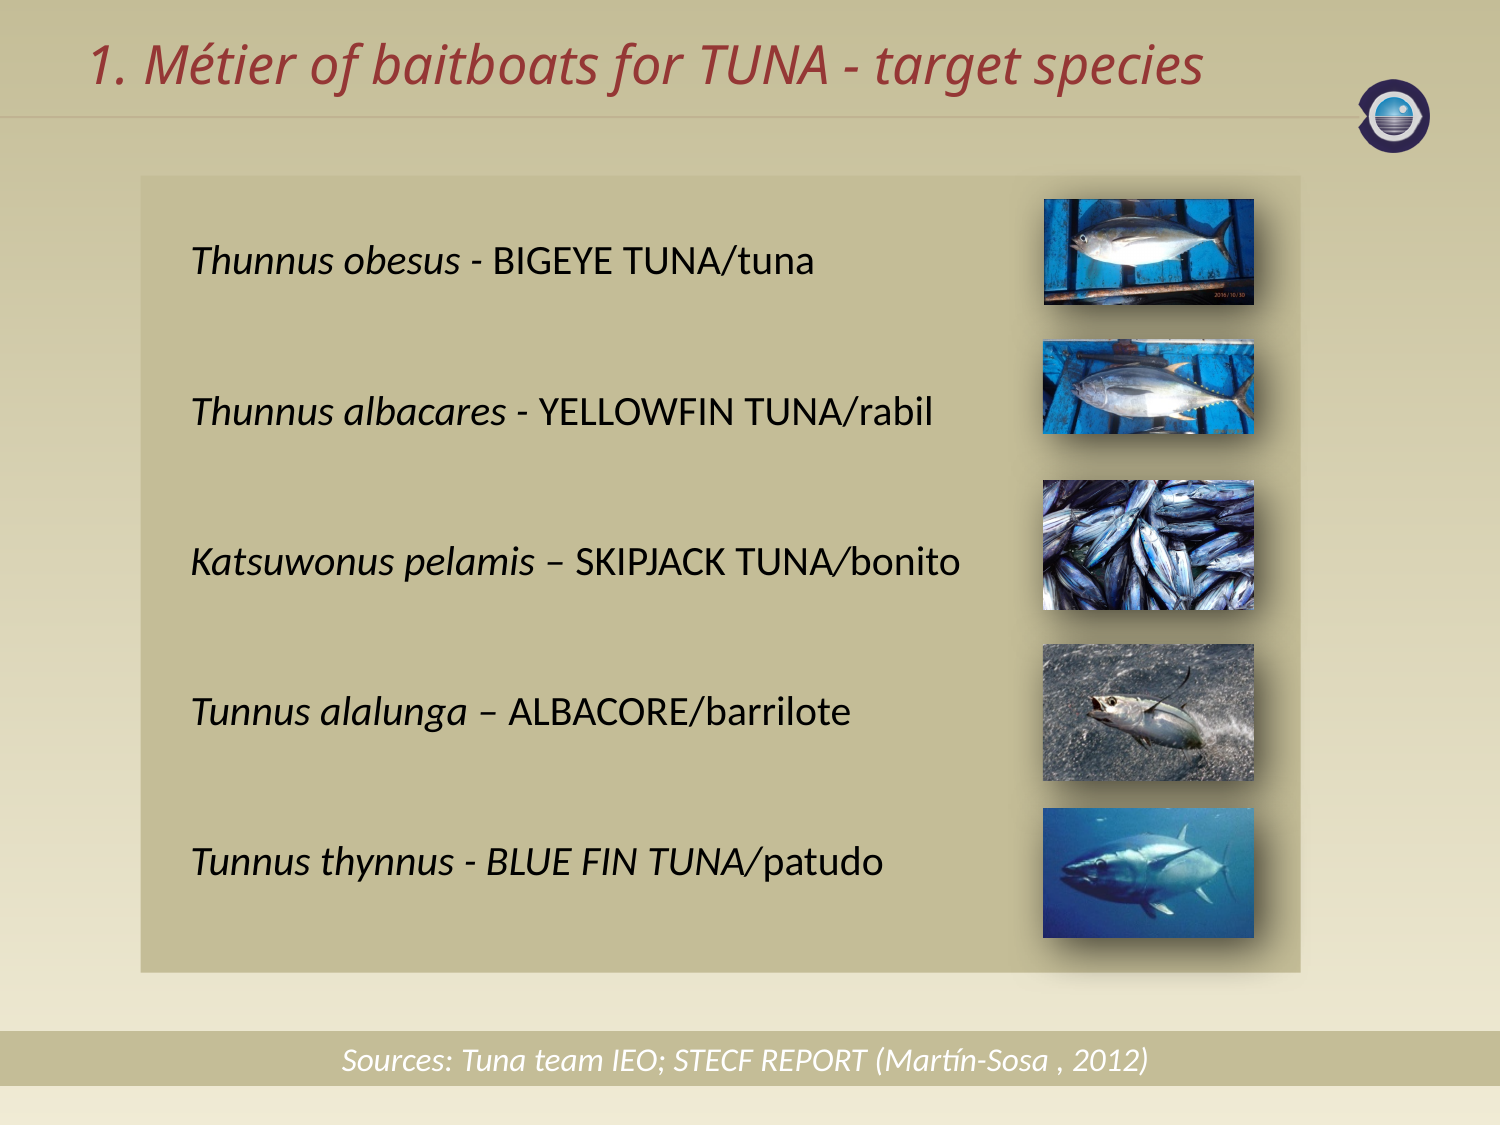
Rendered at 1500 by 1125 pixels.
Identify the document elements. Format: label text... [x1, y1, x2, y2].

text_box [140, 175, 1301, 973]
text_box 1. Métier of baitboats for TUNA - target species [70, 23, 1395, 118]
text_box Sources: Tuna team IEO; STECF REPORT (Martín-Sosa , 2012) [0, 1031, 1500, 1086]
picture [1358, 78, 1430, 153]
